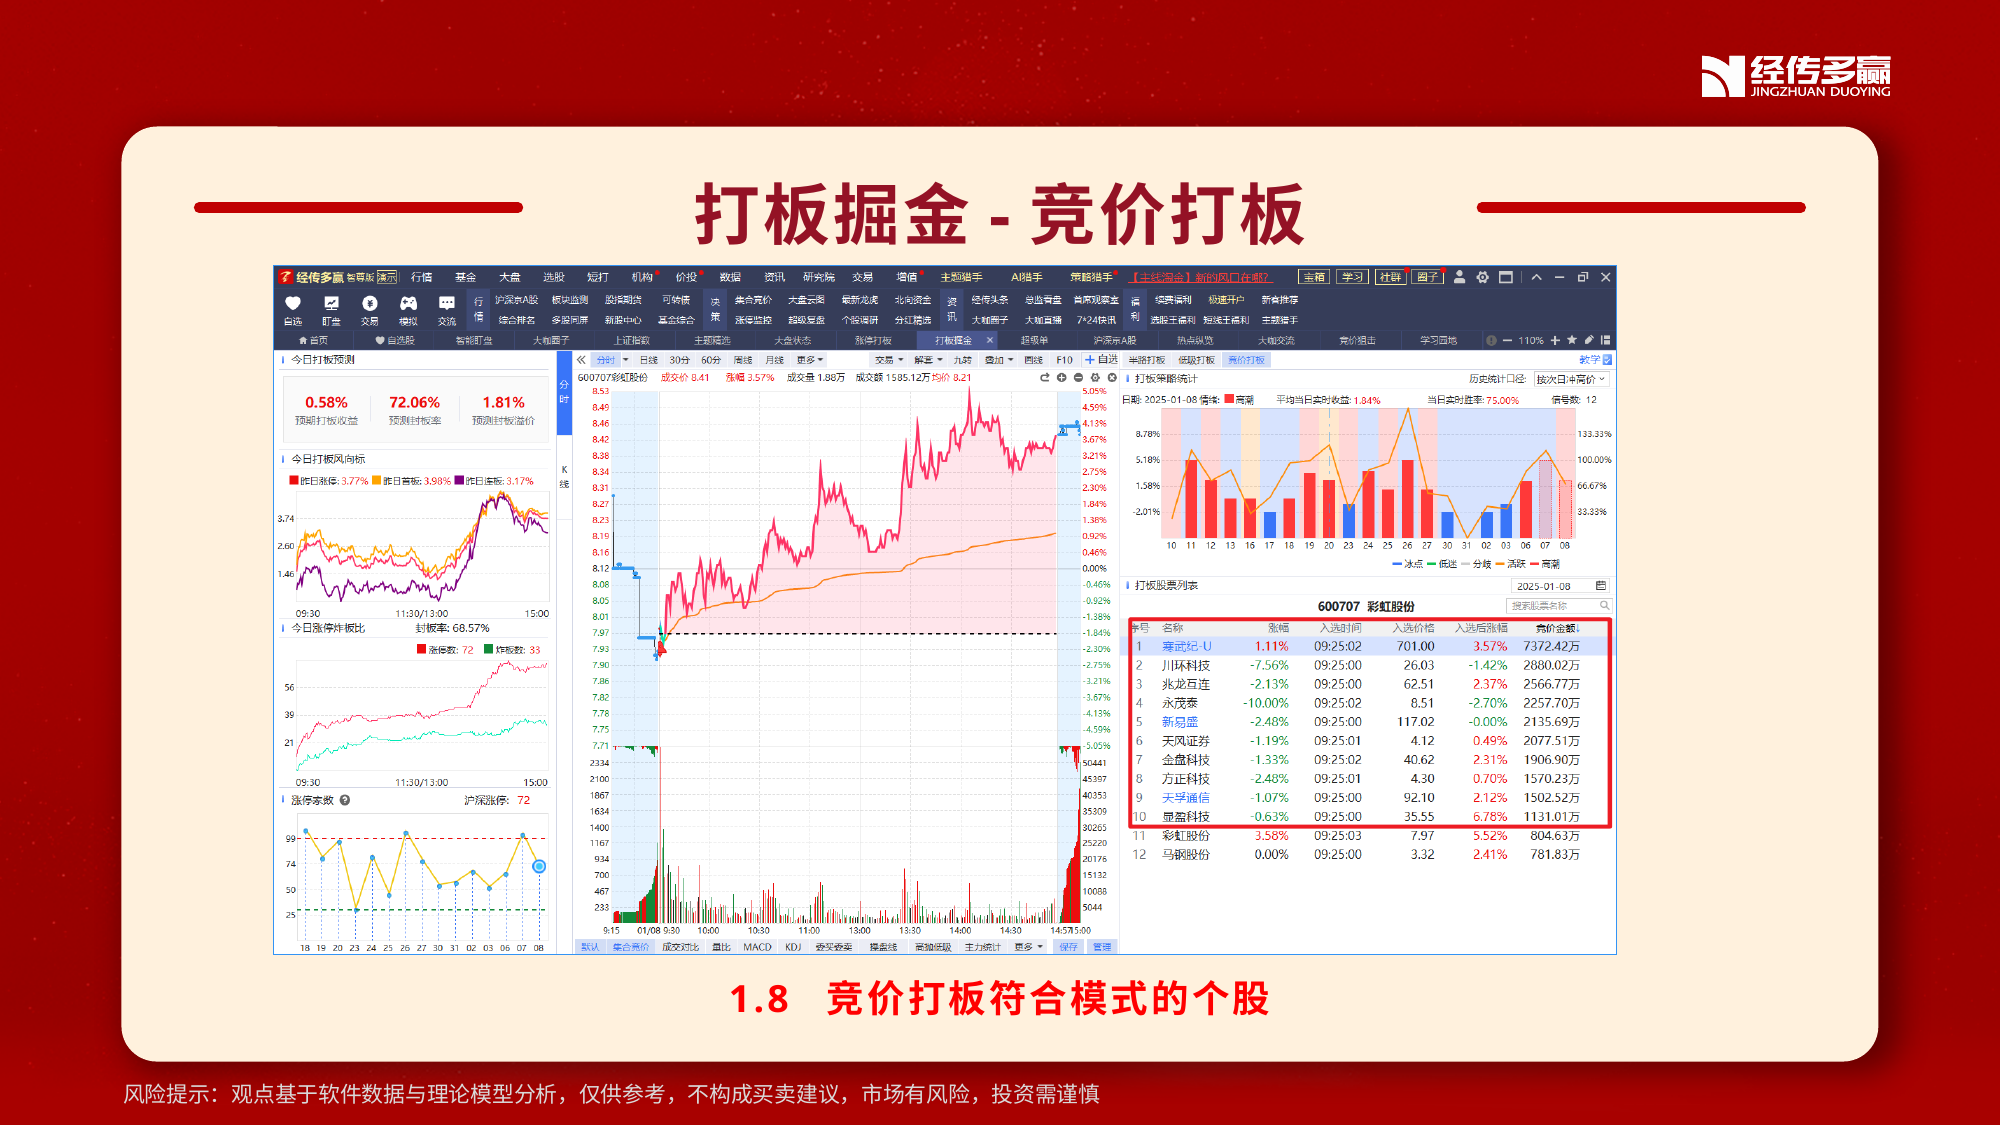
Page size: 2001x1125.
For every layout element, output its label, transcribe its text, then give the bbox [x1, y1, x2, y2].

list 打板掘金-竞价打板 [540, 150, 1460, 259]
picture [0, 0, 2000, 1125]
list 1.8 竞价打板符合模式的个股 [358, 953, 1642, 1044]
